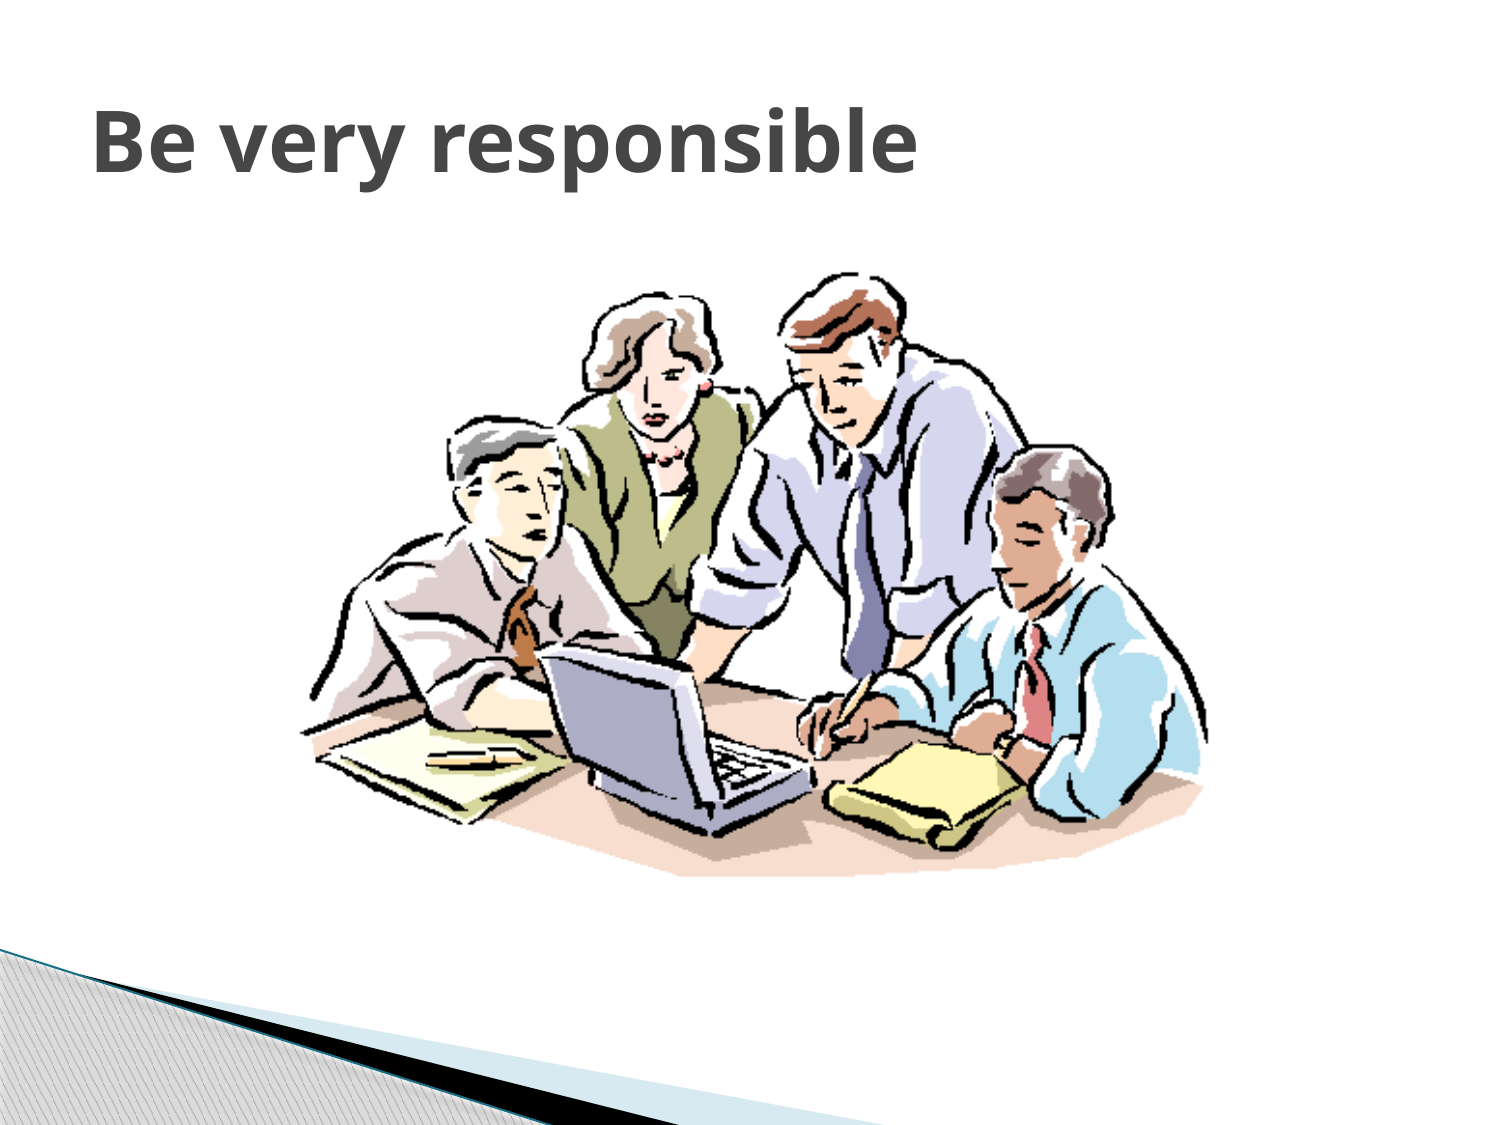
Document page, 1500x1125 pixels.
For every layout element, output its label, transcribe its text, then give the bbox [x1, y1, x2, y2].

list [288, 266, 1218, 884]
title Be very responsible [75, 45, 1425, 233]
